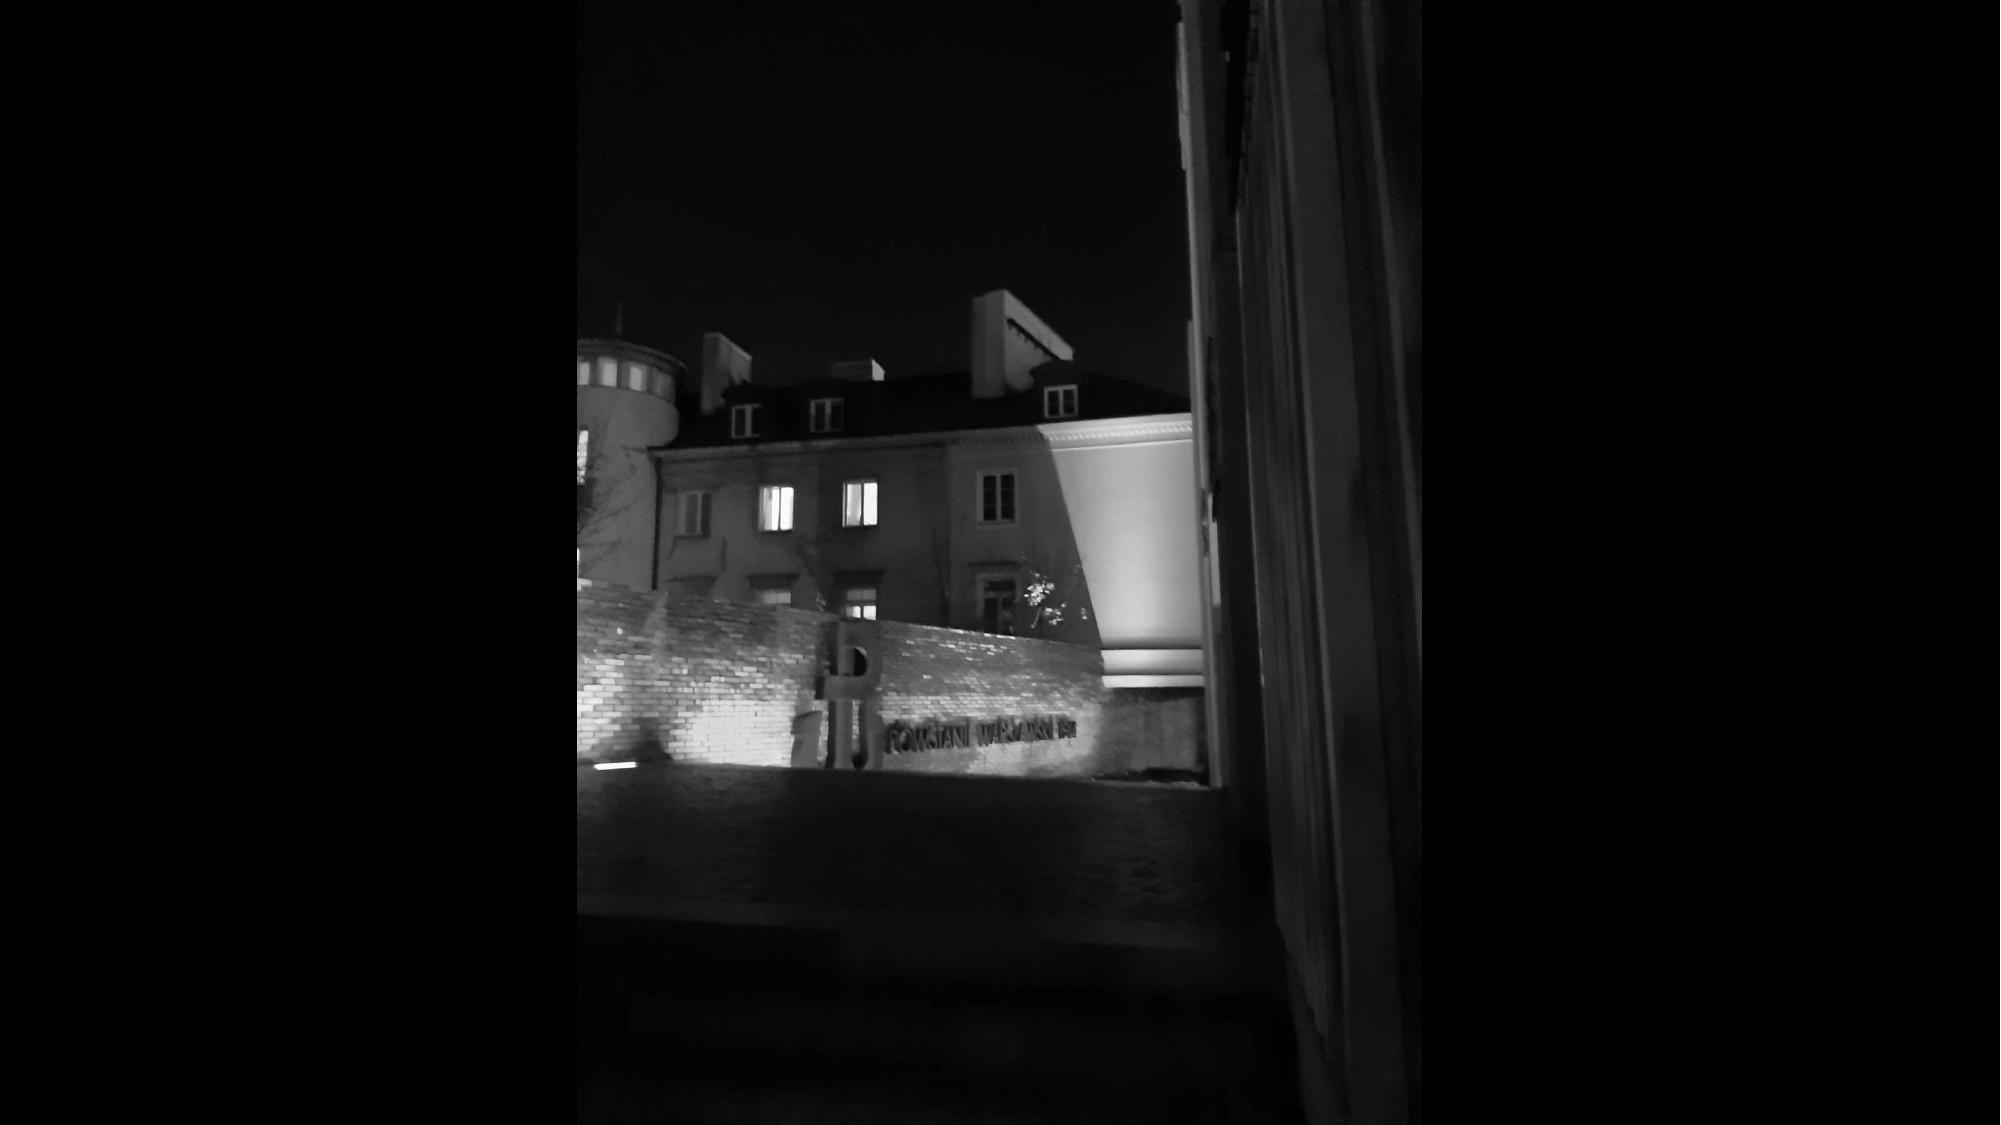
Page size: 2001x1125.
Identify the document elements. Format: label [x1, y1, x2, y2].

picture [577, 0, 1422, 1125]
